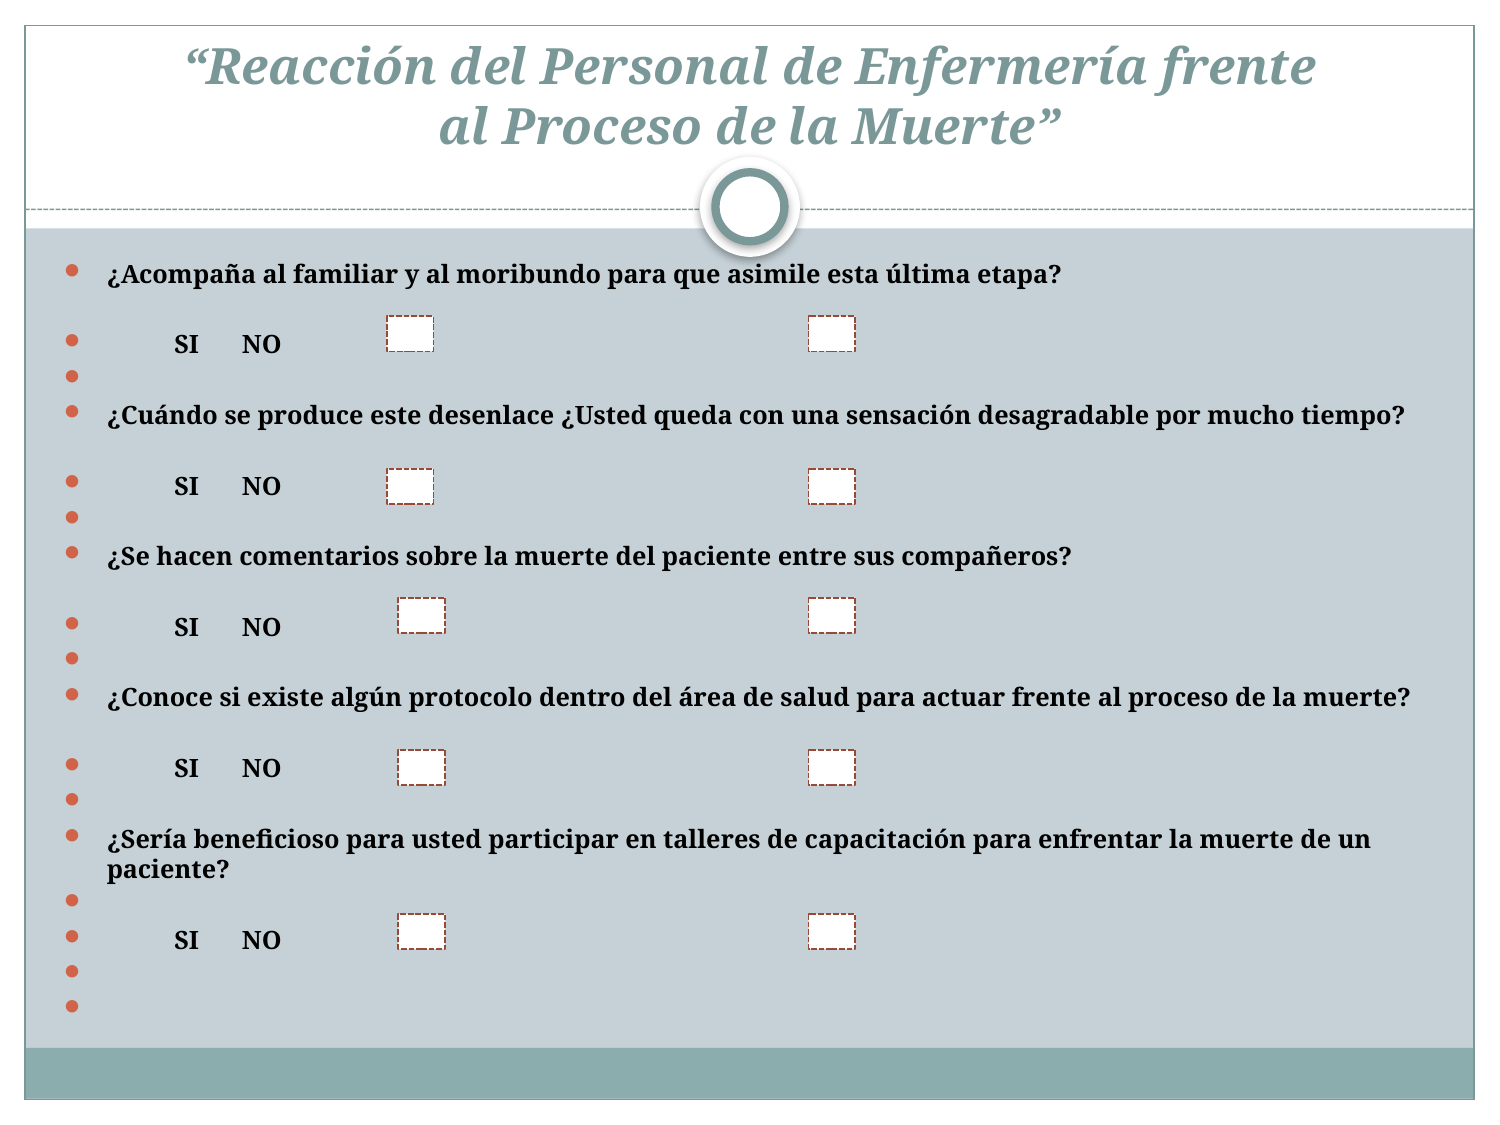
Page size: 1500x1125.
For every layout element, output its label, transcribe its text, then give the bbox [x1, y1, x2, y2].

title “Reacción del Personal de Enfermería frente al Proceso de la Muerte” [49, 37, 1450, 162]
list ¿Acompaña al familiar y al moribundo para que asimile esta última etapa? SI NO ¿Cuándo se produce este desenlace ¿Usted queda con una sensación desagradable por mucho tiempo? SI NO ¿Se hacen comentarios sobre la muerte del paciente entre sus compañeros? SI NO ¿Conoce si existe algún protocolo dentro del área de salud para actuar frente al proceso de la muerte? SI NO ¿Sería beneficioso para usted participar en talleres de capacitación para enfrentar la muerte de un paciente? SI NO [49, 250, 1445, 1067]
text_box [386, 316, 856, 950]
